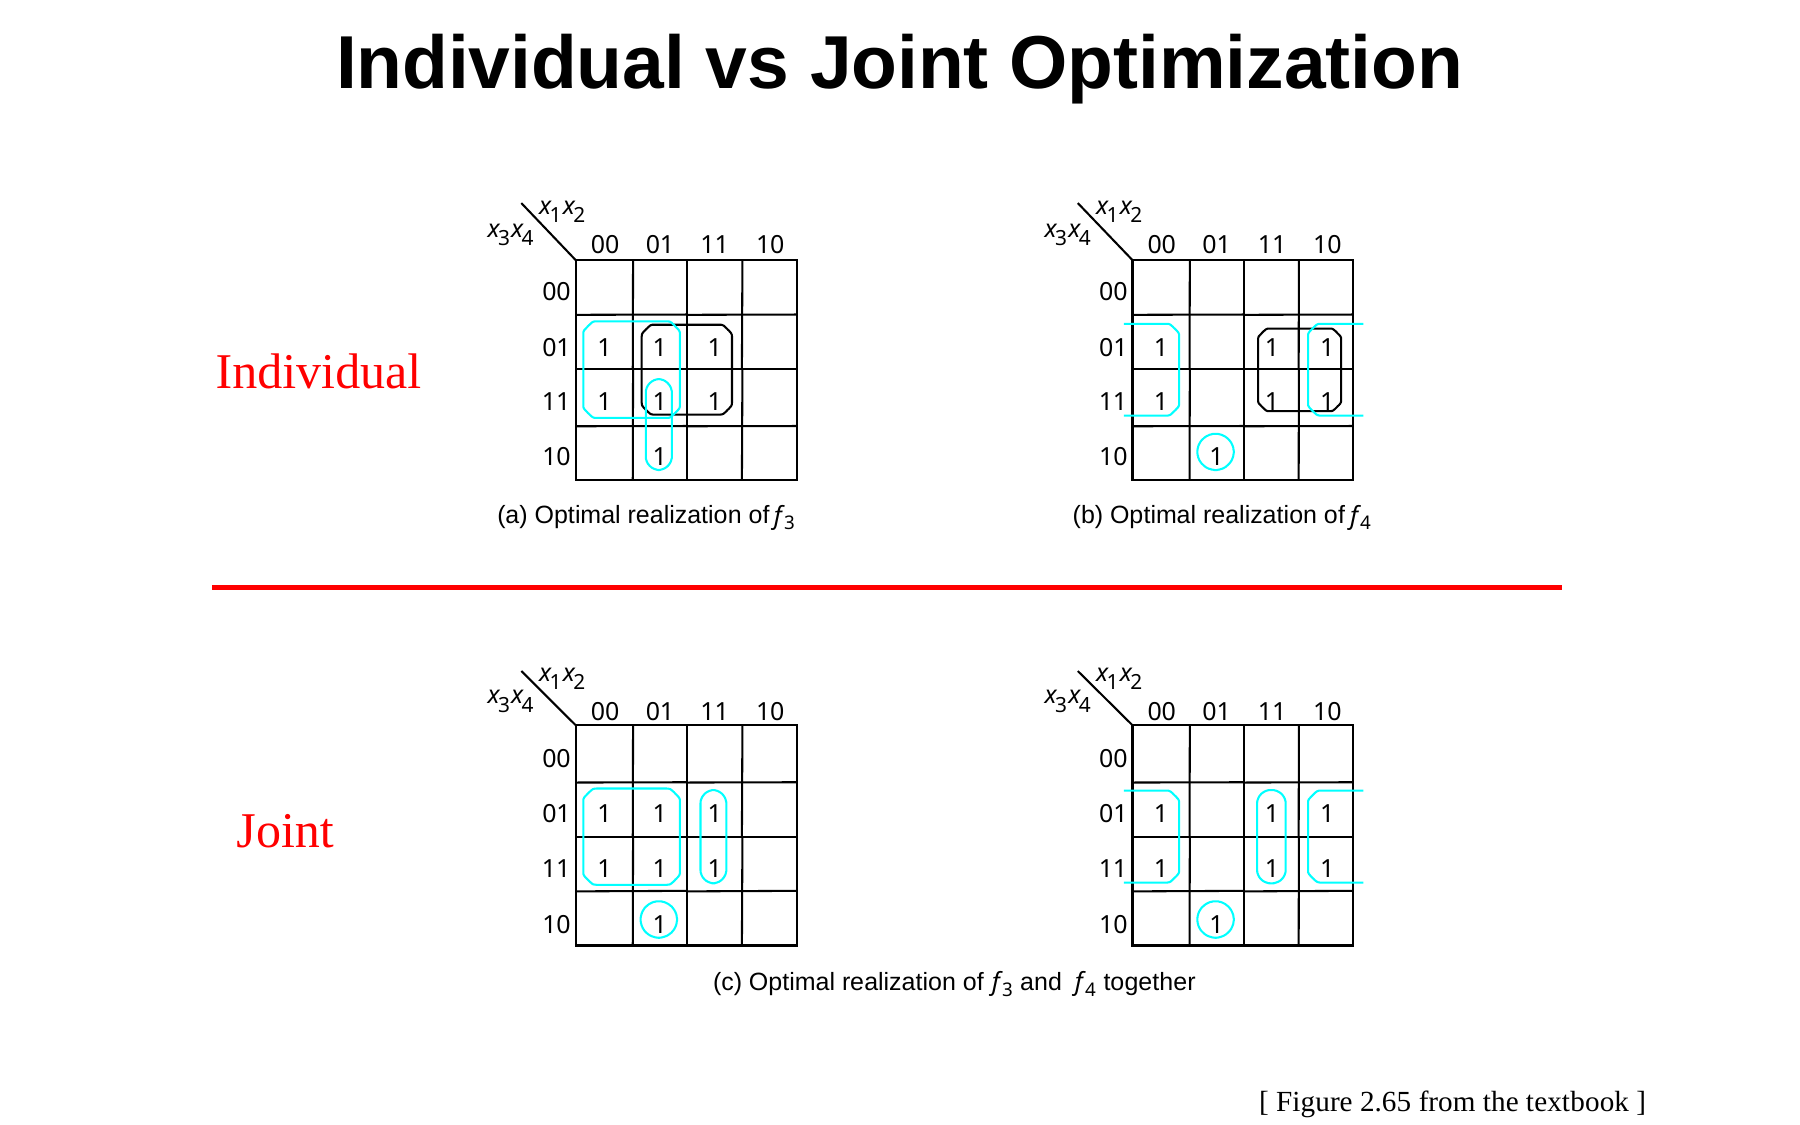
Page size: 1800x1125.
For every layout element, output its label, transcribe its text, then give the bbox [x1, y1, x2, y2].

text_box 2 [1130, 668, 1148, 694]
text_box 10 [756, 228, 785, 259]
text_box [575, 836, 632, 891]
text_box 10 [1313, 695, 1342, 726]
text_box 01 [1202, 695, 1232, 726]
text_box [633, 783, 687, 836]
text_box [743, 725, 797, 782]
text_box 00 [542, 275, 571, 306]
text_box [1123, 790, 1180, 883]
text_box Individual [200, 330, 437, 406]
text_box x [487, 212, 507, 243]
text_box 1 [652, 797, 674, 828]
text_box [1132, 783, 1189, 836]
text_box x [1096, 189, 1115, 220]
text_box 1 [1106, 202, 1124, 228]
text_box x [562, 189, 582, 220]
text_box [687, 260, 742, 314]
text_box 01 [1202, 228, 1232, 259]
text_box [1299, 725, 1354, 782]
text_box 2 [1130, 202, 1148, 228]
text_box [1132, 892, 1189, 946]
text_box 1 [1319, 385, 1341, 416]
text_box [1190, 427, 1244, 481]
text_box 1 [707, 852, 729, 883]
text_box [1190, 725, 1244, 782]
text_box [687, 315, 797, 369]
text_box together [1103, 965, 1196, 996]
text_box [1197, 433, 1234, 471]
text_box 01 [542, 797, 571, 828]
text_box [583, 788, 680, 885]
text_box [743, 369, 797, 426]
text_box 2 [573, 202, 591, 228]
text_box 1 [549, 202, 567, 228]
text_box 4 [1085, 977, 1101, 1001]
text_box 1 [597, 797, 618, 828]
text_box [575, 892, 632, 946]
text_box [1244, 369, 1298, 426]
text_box [1244, 260, 1298, 314]
text_box 1 [1278, 874, 1286, 883]
text_box [575, 369, 632, 426]
text_box x [1068, 678, 1088, 709]
text_box 1 [652, 931, 674, 939]
text_box 11 [1257, 695, 1287, 726]
text_box x [1119, 656, 1139, 687]
text_box 10 [1099, 440, 1128, 471]
text_box [1244, 725, 1298, 782]
text_box 11 [1098, 385, 1123, 416]
text_box [1190, 836, 1244, 946]
text_box [687, 783, 797, 836]
text_box 1 [660, 440, 674, 471]
text_box 11 [700, 695, 729, 726]
text_box [674, 324, 732, 415]
text_box x [1044, 212, 1064, 243]
text_box [1244, 783, 1298, 836]
text_box [687, 427, 797, 481]
text_box 3 [498, 691, 516, 717]
text_box 01 [1099, 797, 1123, 828]
text_box 10 [1099, 908, 1128, 939]
text_box [1190, 260, 1244, 314]
text_box 00 [590, 695, 620, 726]
text_box [1132, 725, 1189, 782]
text_box 00 [1147, 228, 1177, 259]
text_box 00 [1099, 742, 1128, 773]
text_box x [539, 189, 558, 220]
text_box 1 [1217, 464, 1230, 471]
text_box [1132, 315, 1189, 369]
text_box x [487, 678, 507, 709]
text_box [1299, 427, 1354, 481]
text_box [1244, 427, 1298, 481]
text_box 00 [590, 228, 620, 259]
text_box [640, 901, 678, 938]
text_box 01 [645, 695, 675, 726]
text_box 1 [652, 331, 674, 362]
text_box 10 [756, 695, 785, 726]
text_box [743, 260, 797, 314]
text_box [1132, 427, 1189, 481]
text_box [1299, 260, 1354, 314]
text_box [645, 379, 672, 471]
text_box [633, 315, 687, 324]
text_box 01 [1099, 331, 1123, 362]
text_box (b) Optimal realization of [1072, 498, 1346, 529]
title Individual vs Joint Optimization [150, 2, 1650, 115]
text_box [1132, 260, 1189, 314]
text_box 11 [541, 385, 571, 416]
text_box 3 [1054, 224, 1073, 250]
text_box 11 [1098, 852, 1123, 883]
text_box [687, 836, 797, 946]
text_box 10 [542, 908, 571, 939]
text_box 1 [1209, 932, 1230, 939]
text_box 00 [1099, 275, 1128, 306]
text_box 10 [1313, 228, 1342, 259]
text_box 10 [542, 440, 571, 471]
text_box 3 [498, 224, 516, 250]
text_box f [773, 499, 789, 530]
text_box 1 [549, 668, 567, 694]
text_box 1 [597, 331, 618, 362]
text_box [700, 790, 727, 882]
text_box 4 [1078, 691, 1097, 717]
text_box [1308, 323, 1364, 416]
text_box [633, 427, 687, 481]
text_box [1123, 323, 1180, 416]
text_box [1299, 412, 1354, 426]
text_box 4 [521, 224, 539, 250]
text_box 1 [707, 385, 729, 416]
text_box [1132, 369, 1189, 426]
text_box [575, 783, 632, 836]
text_box [ Figure 2.65 from the textbook ] [1244, 1074, 1662, 1125]
text_box f [1074, 965, 1090, 996]
text_box f [1350, 499, 1365, 530]
text_box [1308, 790, 1364, 883]
text_box [1190, 315, 1244, 369]
text_box [583, 321, 680, 418]
text_box 1 [1319, 852, 1341, 883]
text_box 4 [521, 691, 539, 717]
text_box [1244, 892, 1298, 946]
text_box 1 [1264, 385, 1286, 416]
text_box [1258, 328, 1312, 412]
text_box 4 [1360, 510, 1376, 534]
text_box [1257, 790, 1286, 884]
text_box 3 [784, 510, 800, 534]
text_box [1197, 901, 1234, 938]
text_box 11 [700, 228, 729, 259]
text_box (c) Optimal realization of [713, 965, 985, 996]
text_box and [1020, 965, 1070, 996]
text_box f [991, 965, 1007, 996]
text_box [1299, 783, 1354, 836]
text_box [687, 369, 742, 426]
text_box [633, 418, 645, 426]
text_box 2 [573, 668, 591, 694]
text_box [575, 725, 687, 782]
text_box x [1068, 212, 1088, 243]
text_box x [539, 656, 558, 687]
text_box [575, 427, 632, 481]
text_box x [1096, 656, 1115, 687]
text_box 11 [1257, 228, 1287, 259]
text_box x [511, 678, 530, 709]
text_box x [511, 212, 530, 243]
text_box [1299, 315, 1354, 328]
text_box 01 [645, 228, 675, 259]
text_box [672, 415, 687, 426]
text_box 3 [1054, 691, 1073, 717]
text_box [1299, 836, 1354, 946]
text_box 11 [541, 852, 571, 883]
text_box [575, 315, 632, 369]
text_box x [1119, 189, 1139, 220]
text_box x [1044, 678, 1064, 709]
text_box 00 [1147, 695, 1177, 726]
text_box [1244, 315, 1298, 369]
text_box [1190, 369, 1244, 426]
text_box [687, 725, 742, 782]
text_box (a) Optimal realization of [497, 498, 771, 529]
text_box [633, 836, 687, 946]
text_box 4 [1078, 224, 1097, 250]
text_box [1132, 836, 1189, 891]
text_box 3 [1002, 977, 1018, 1001]
text_box 00 [542, 742, 571, 773]
text_box [575, 260, 687, 314]
text_box [1244, 836, 1298, 891]
text_box Joint [221, 790, 349, 865]
text_box 1 [1106, 668, 1124, 694]
text_box x [562, 656, 582, 687]
text_box [1190, 783, 1244, 836]
text_box 01 [542, 331, 571, 362]
